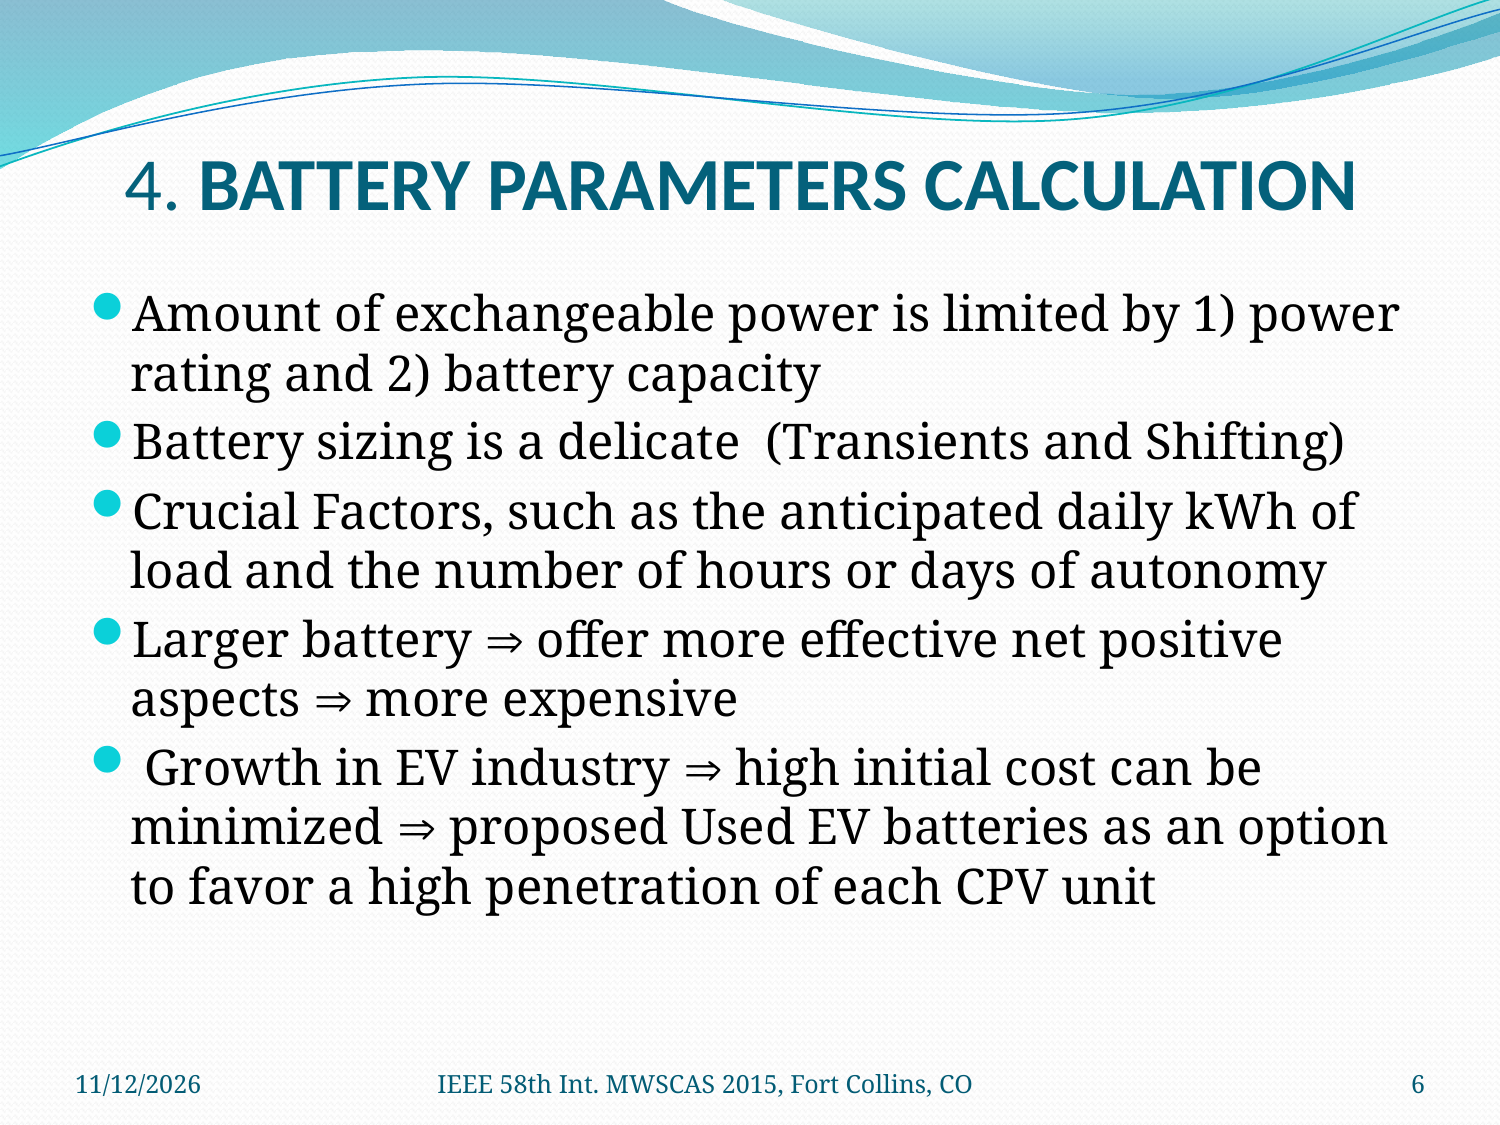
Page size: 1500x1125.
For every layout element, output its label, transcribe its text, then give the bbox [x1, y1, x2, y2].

slide_number 6 [1299, 1042, 1425, 1103]
title 4. battery parameters calculation [75, 87, 1425, 225]
list Amount of exchangeable power is limited by 1) power rating and 2) battery capacity Battery sizing is a delicate (Transients and Shifting) Crucial Factors, such as the anticipated daily kWh of load and the number of hours or days of autonomy Larger battery  offer more effective net positive aspects  more expensive Growth in EV industry  high initial cost can be minimized  proposed Used EV batteries as an option to favor a high penetration of each CPV unit [75, 275, 1425, 1038]
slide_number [75, 1042, 425, 1103]
footer IEEE 58th Int. MWSCAS 2015, Fort Collins, CO [437, 1042, 988, 1103]
